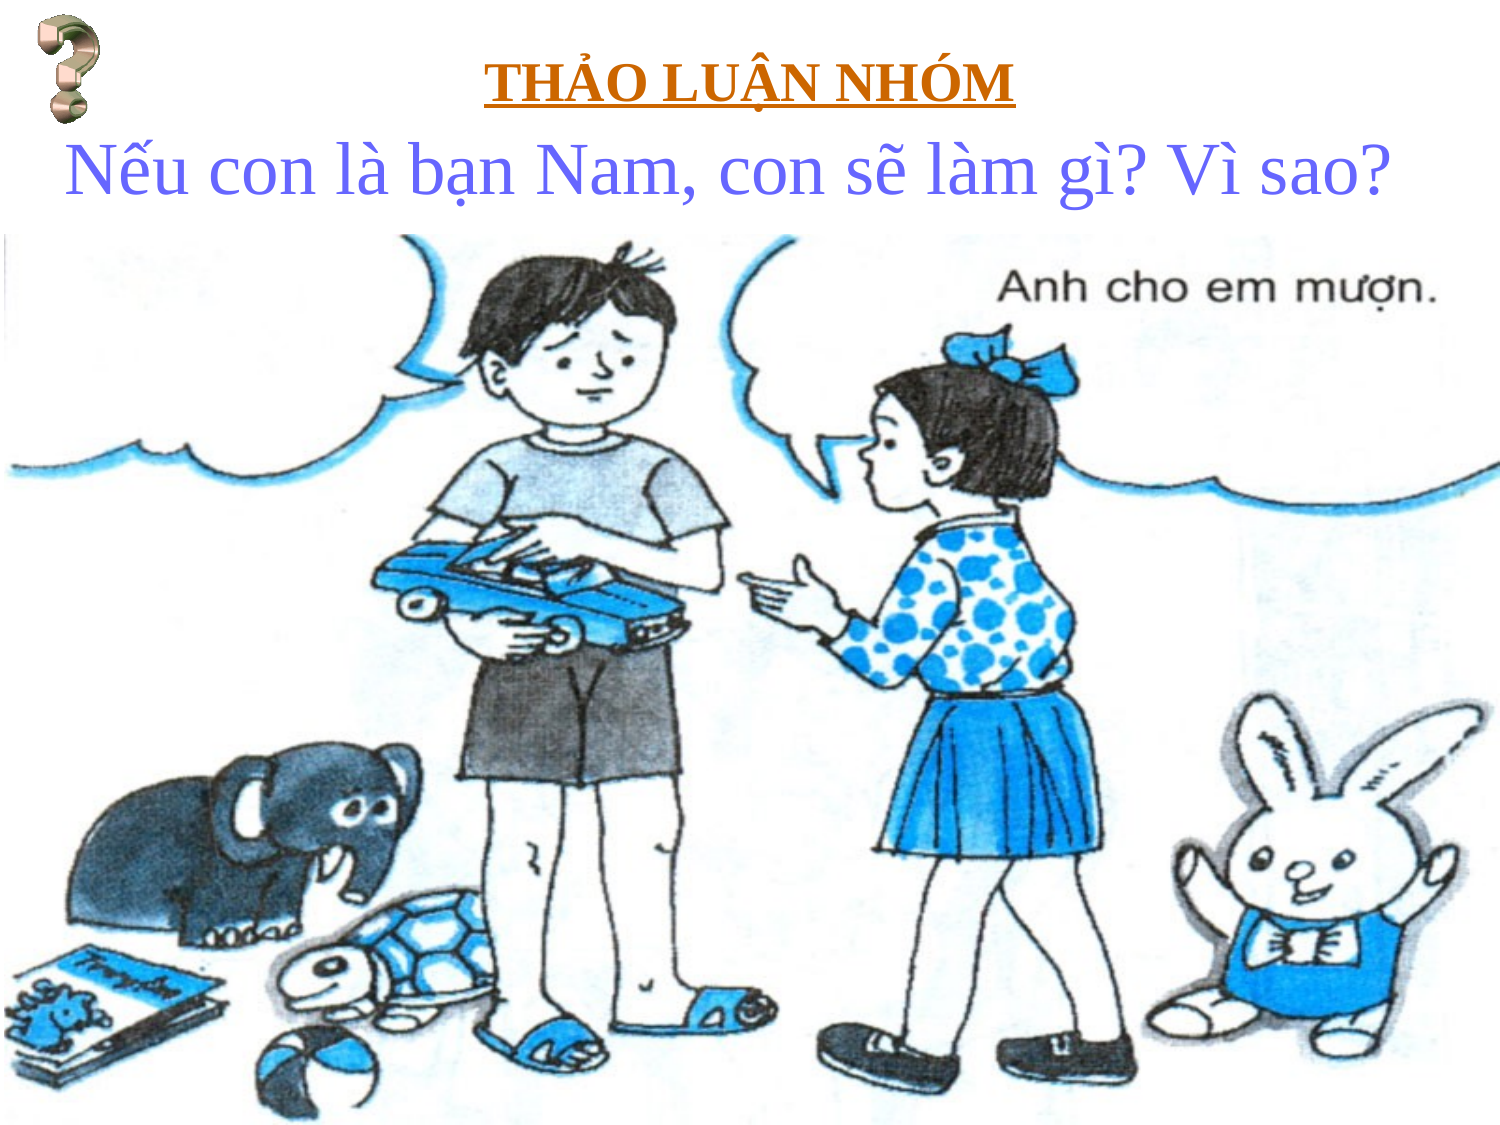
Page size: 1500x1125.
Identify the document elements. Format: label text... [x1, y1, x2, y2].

picture [0, 0, 138, 138]
text_box Nếu con là bạn Nam, con sẽ làm gì? Vì sao? [50, 112, 1500, 234]
picture [3, 234, 1500, 1125]
text_box THẢO LUẬN NHÓM [141, 37, 1425, 112]
